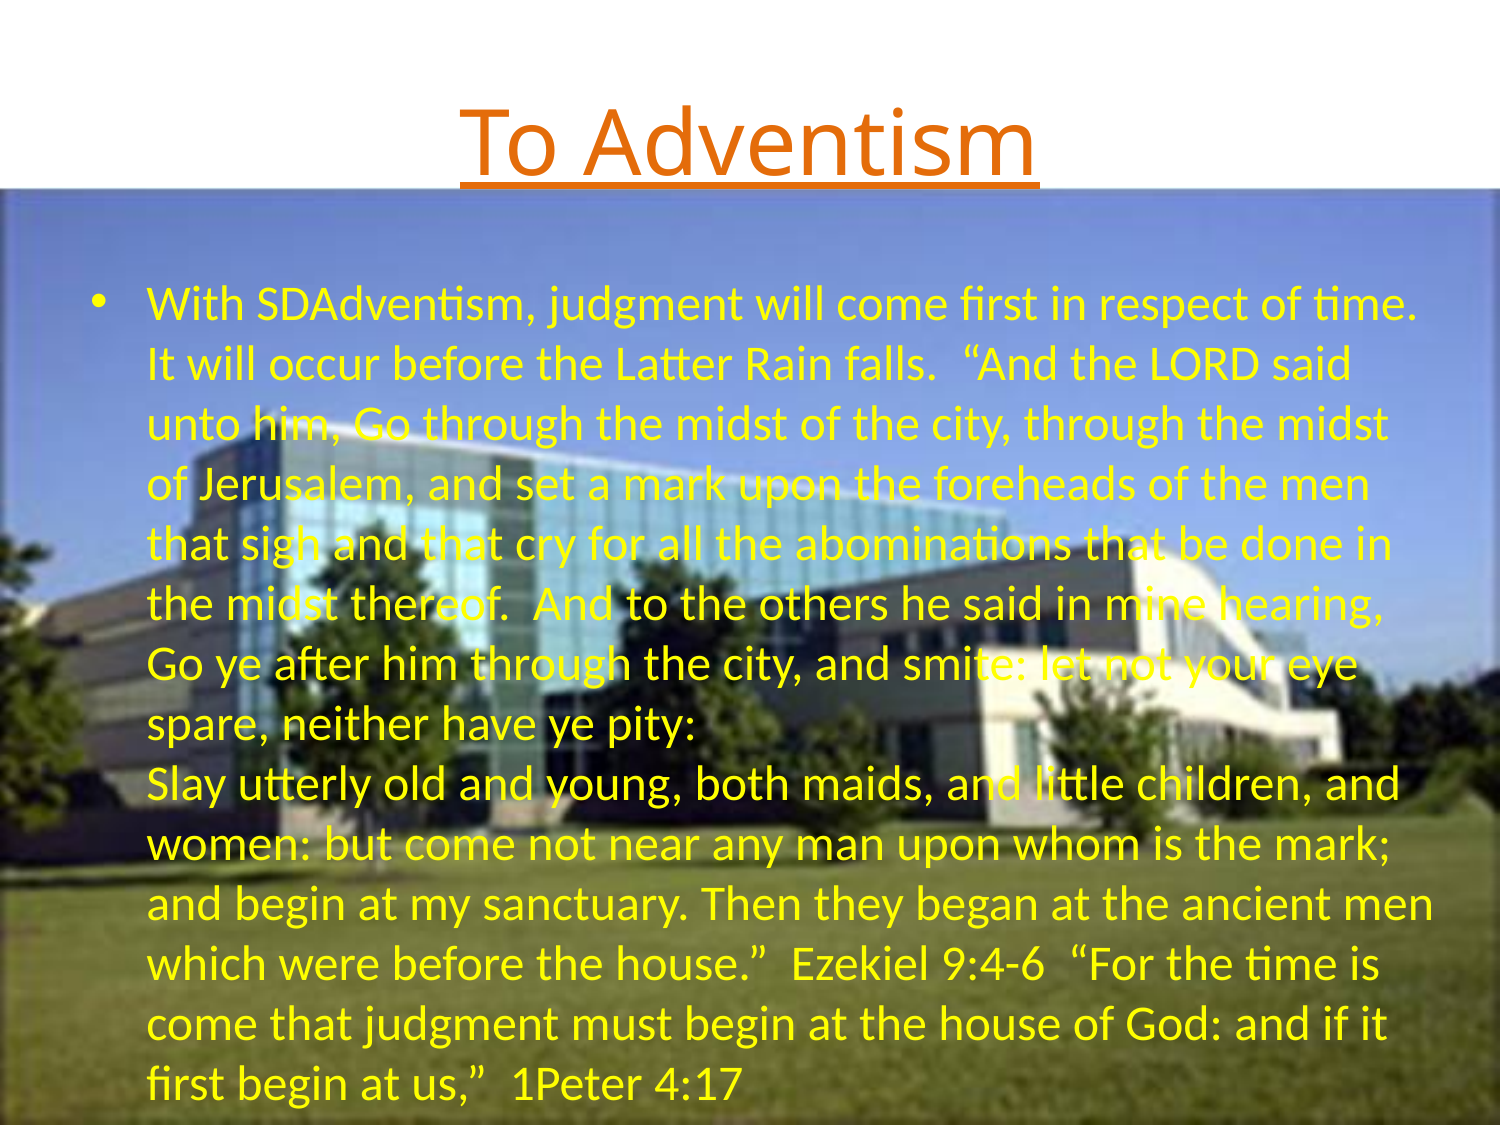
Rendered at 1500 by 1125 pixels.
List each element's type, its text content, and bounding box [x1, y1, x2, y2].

title To Adventism [75, 45, 1425, 185]
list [0, 187, 1500, 1125]
